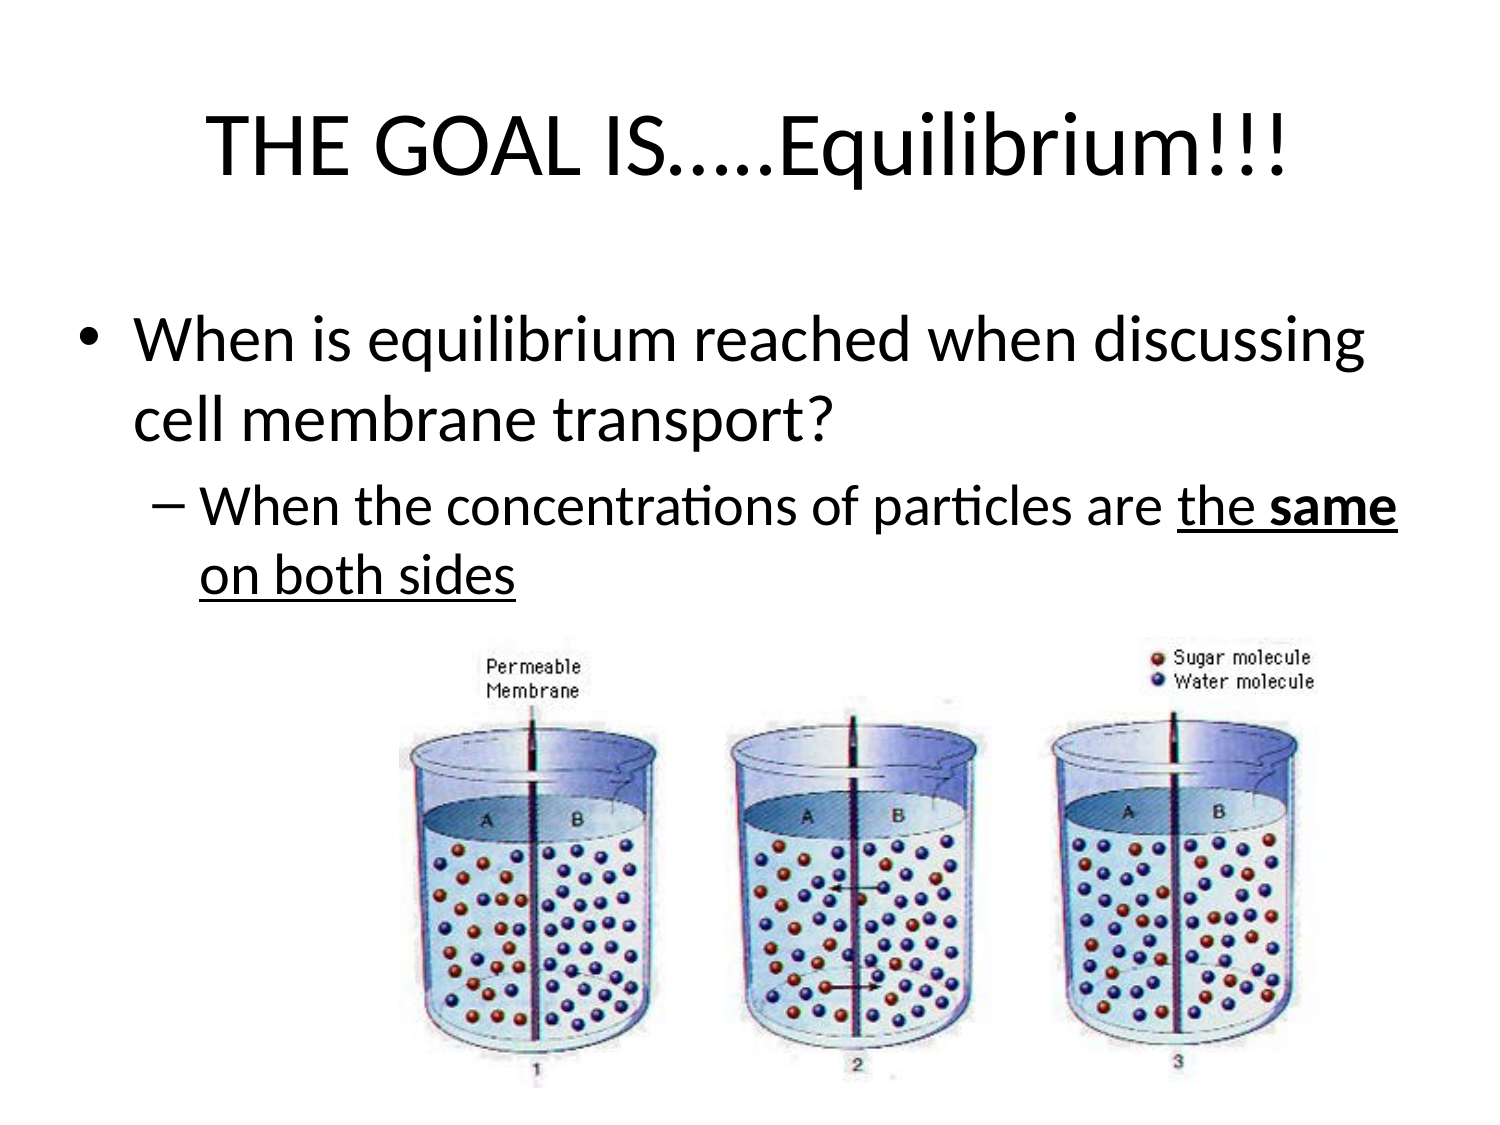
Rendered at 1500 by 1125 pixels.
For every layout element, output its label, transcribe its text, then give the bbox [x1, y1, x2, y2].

title THE GOAL IS…..Equilibrium!!! [75, 45, 1425, 233]
picture [399, 637, 1326, 1088]
list When is equilibrium reached when discussing cell membrane transport? When the concentrations of particles are the same on both sides [62, 287, 1450, 1050]
